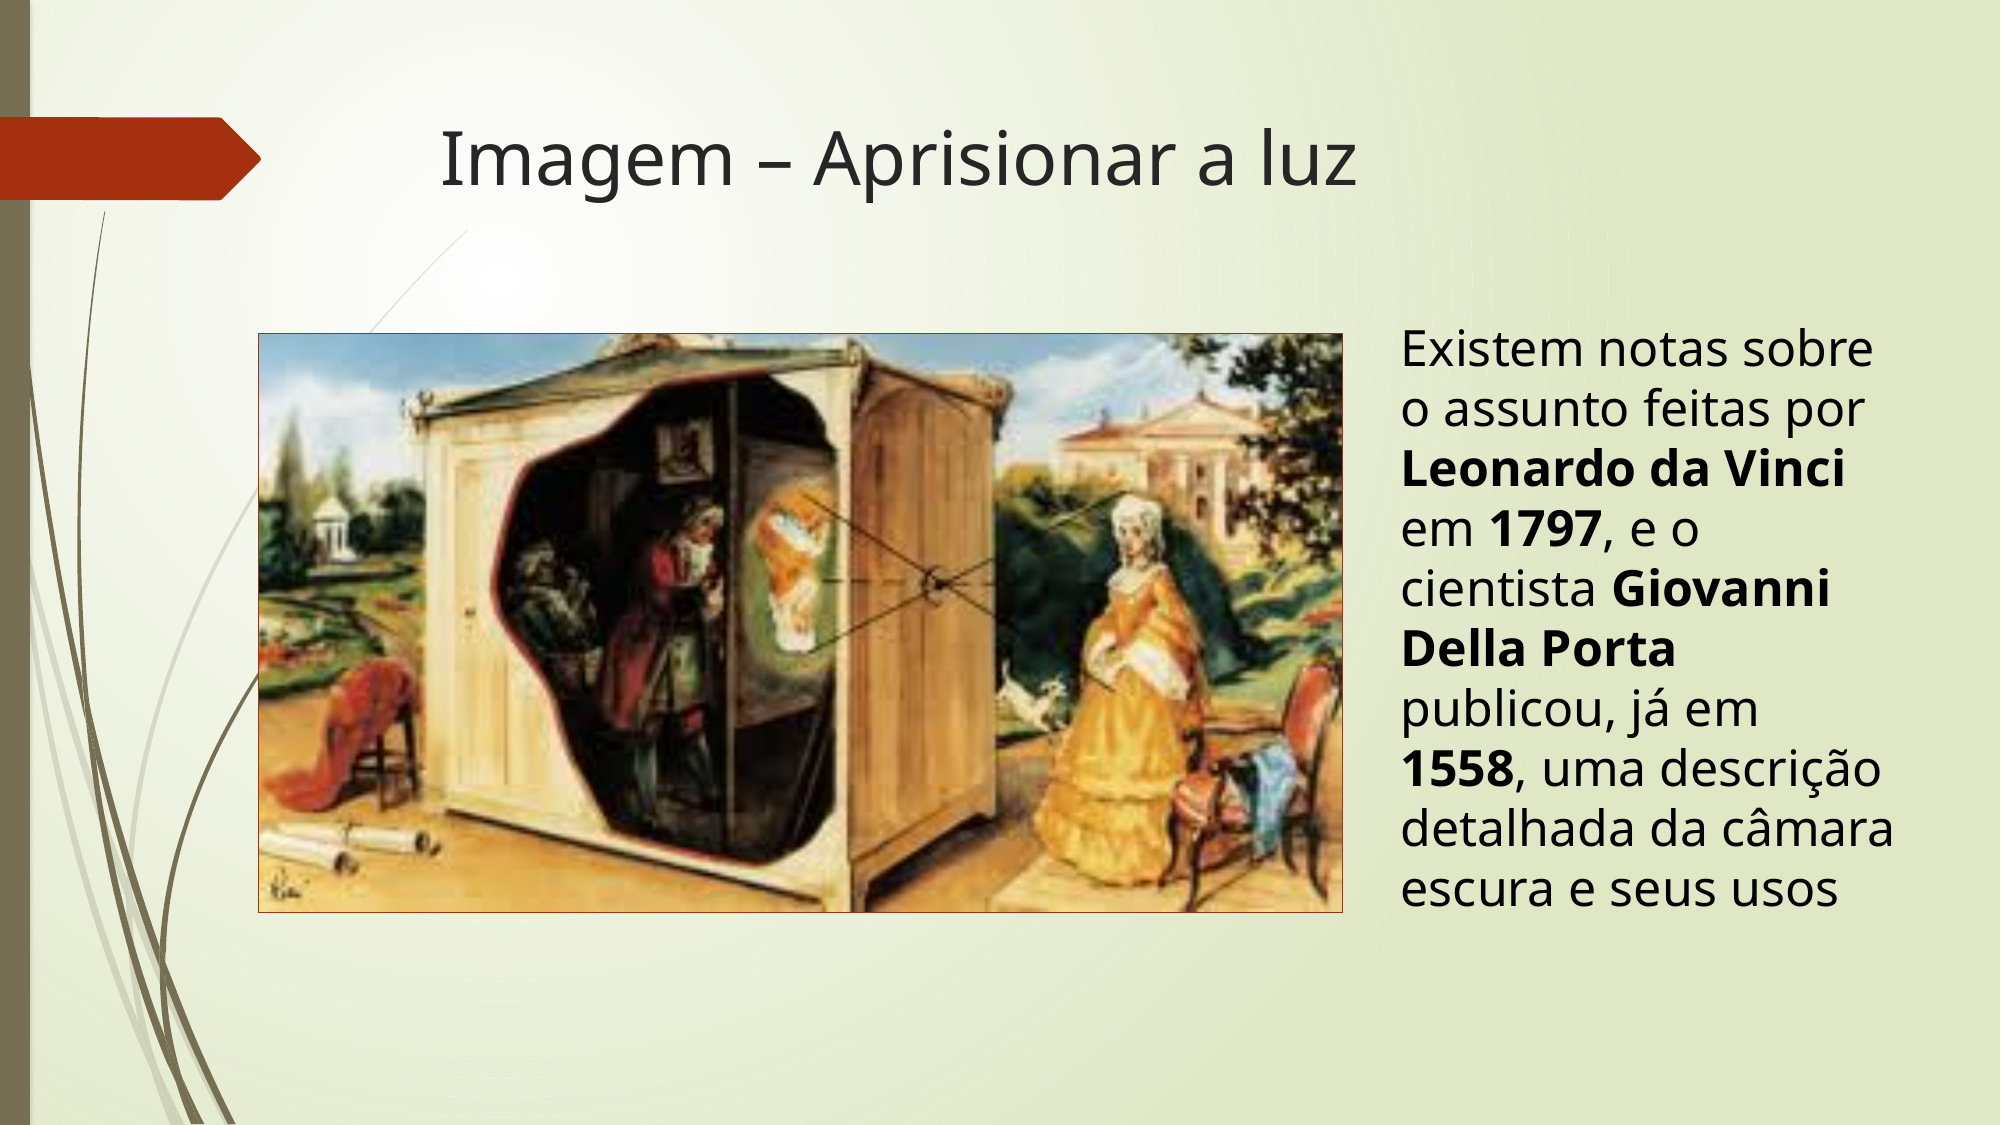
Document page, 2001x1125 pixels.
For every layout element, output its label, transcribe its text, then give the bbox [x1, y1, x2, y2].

picture [258, 333, 1344, 914]
text_box Existem notas sobre o assunto feitas por Leonardo da Vinci em 1797, e o cientista Giovanni Della Porta publicou, já em 1558, uma descrição detalhada da câmara escura e seus usos [1386, 308, 1912, 924]
title Imagem – Aprisionar a luz [425, 102, 1888, 313]
